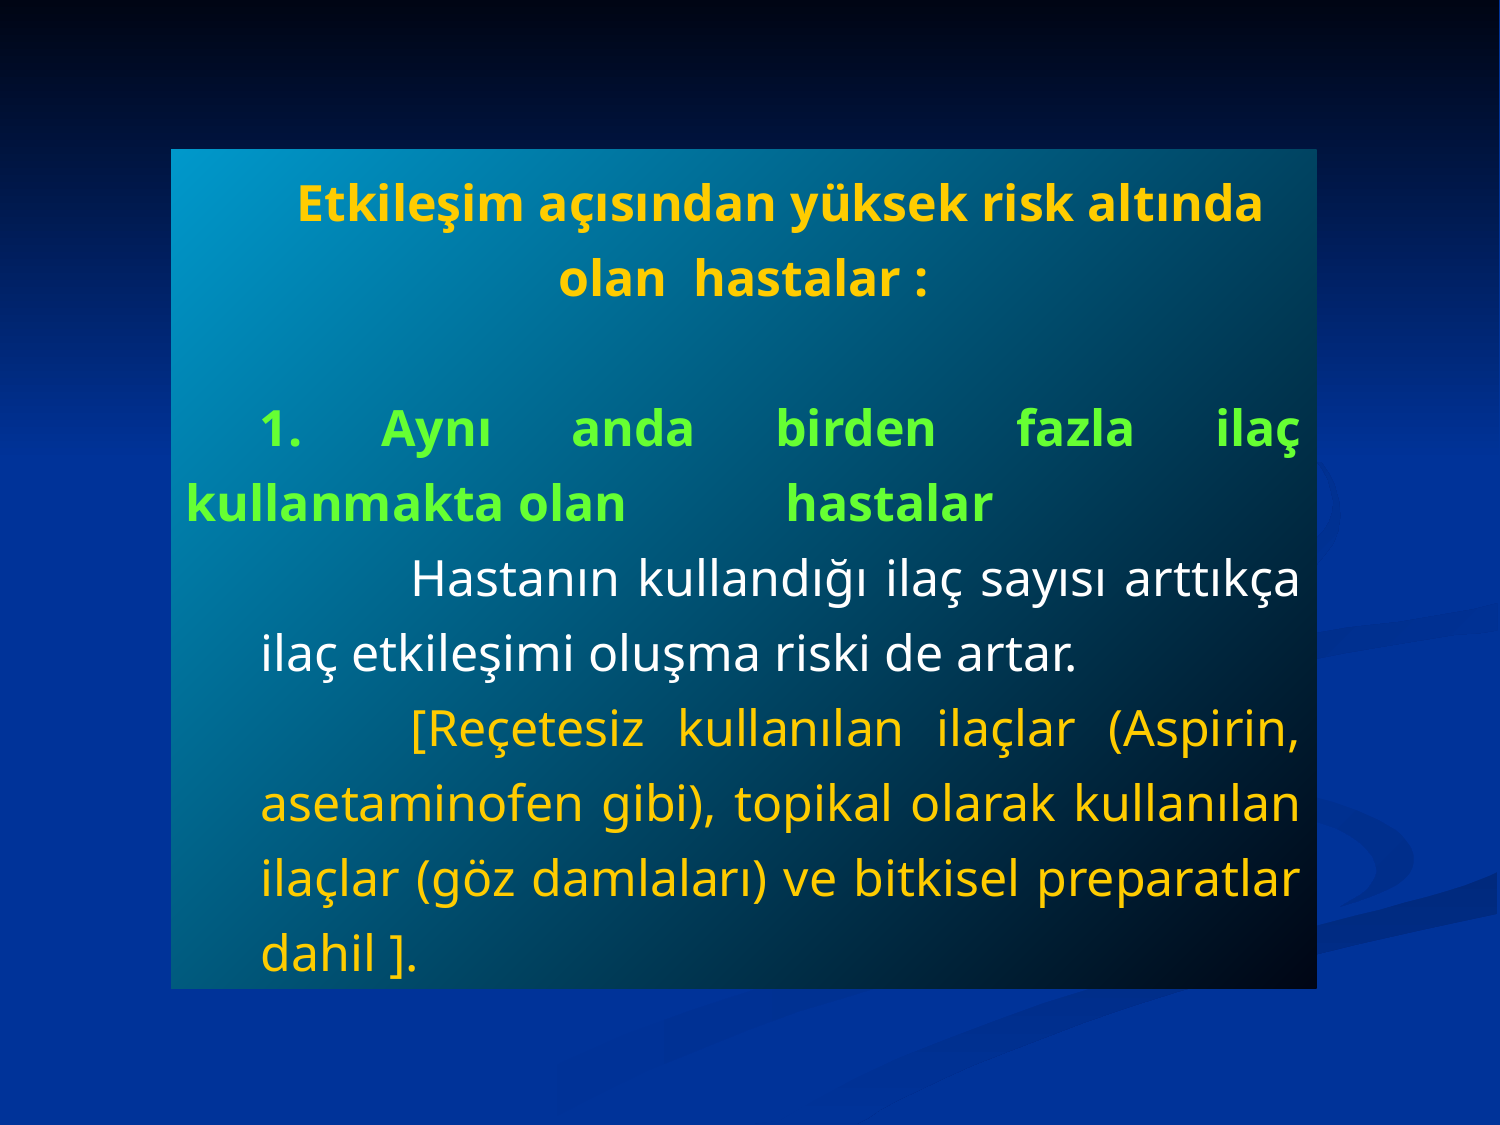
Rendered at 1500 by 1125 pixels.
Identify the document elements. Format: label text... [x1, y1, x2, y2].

text_box Etkileşim açısından yüksek risk altında olan hastalar : 1. Aynı anda birden fazla ilaç kullanmakta olan hastalar Hastanın kullandığı ilaç sayısı arttıkça ilaç etkileşimi oluşma riski de artar. [Reçetesiz kullanılan ilaçlar (Aspirin, asetaminofen gibi), topikal olarak kullanılan ilaçlar (göz damlaları) ve bitkisel preparatlar dahil ]. [171, 149, 1317, 989]
